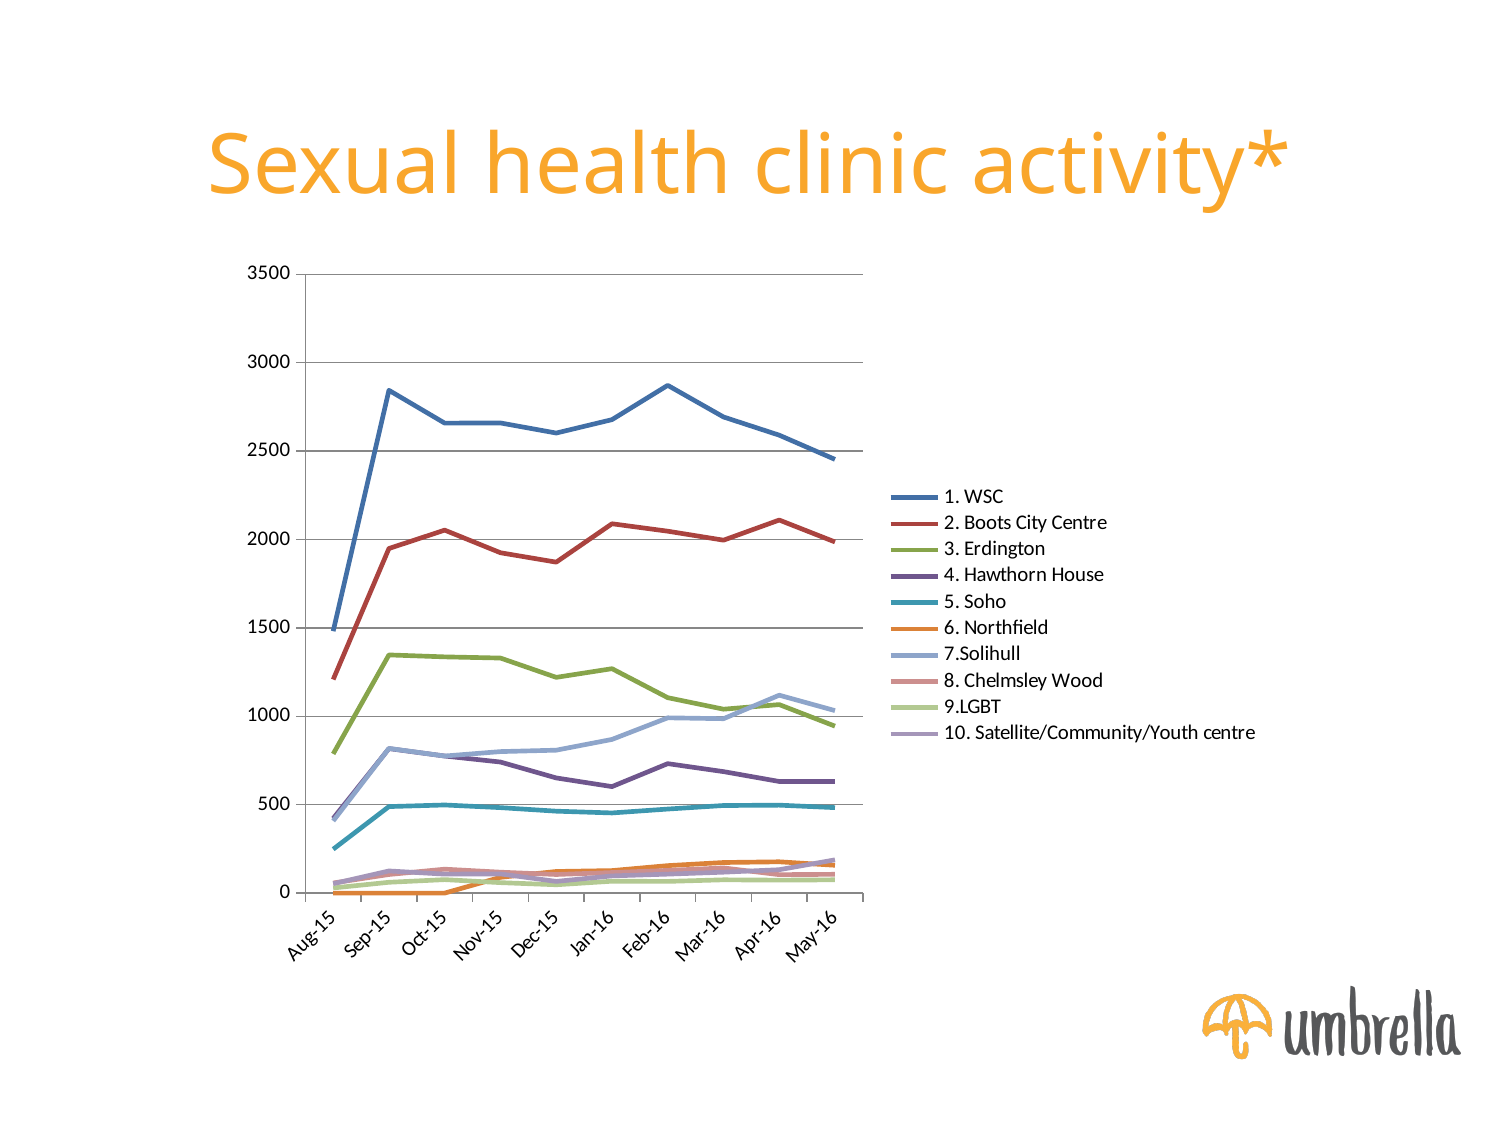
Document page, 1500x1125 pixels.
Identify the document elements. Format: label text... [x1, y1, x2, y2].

picture [1200, 980, 1463, 1063]
title Sexual health clinic activity* [75, 40, 1425, 281]
chart [225, 249, 1275, 983]
